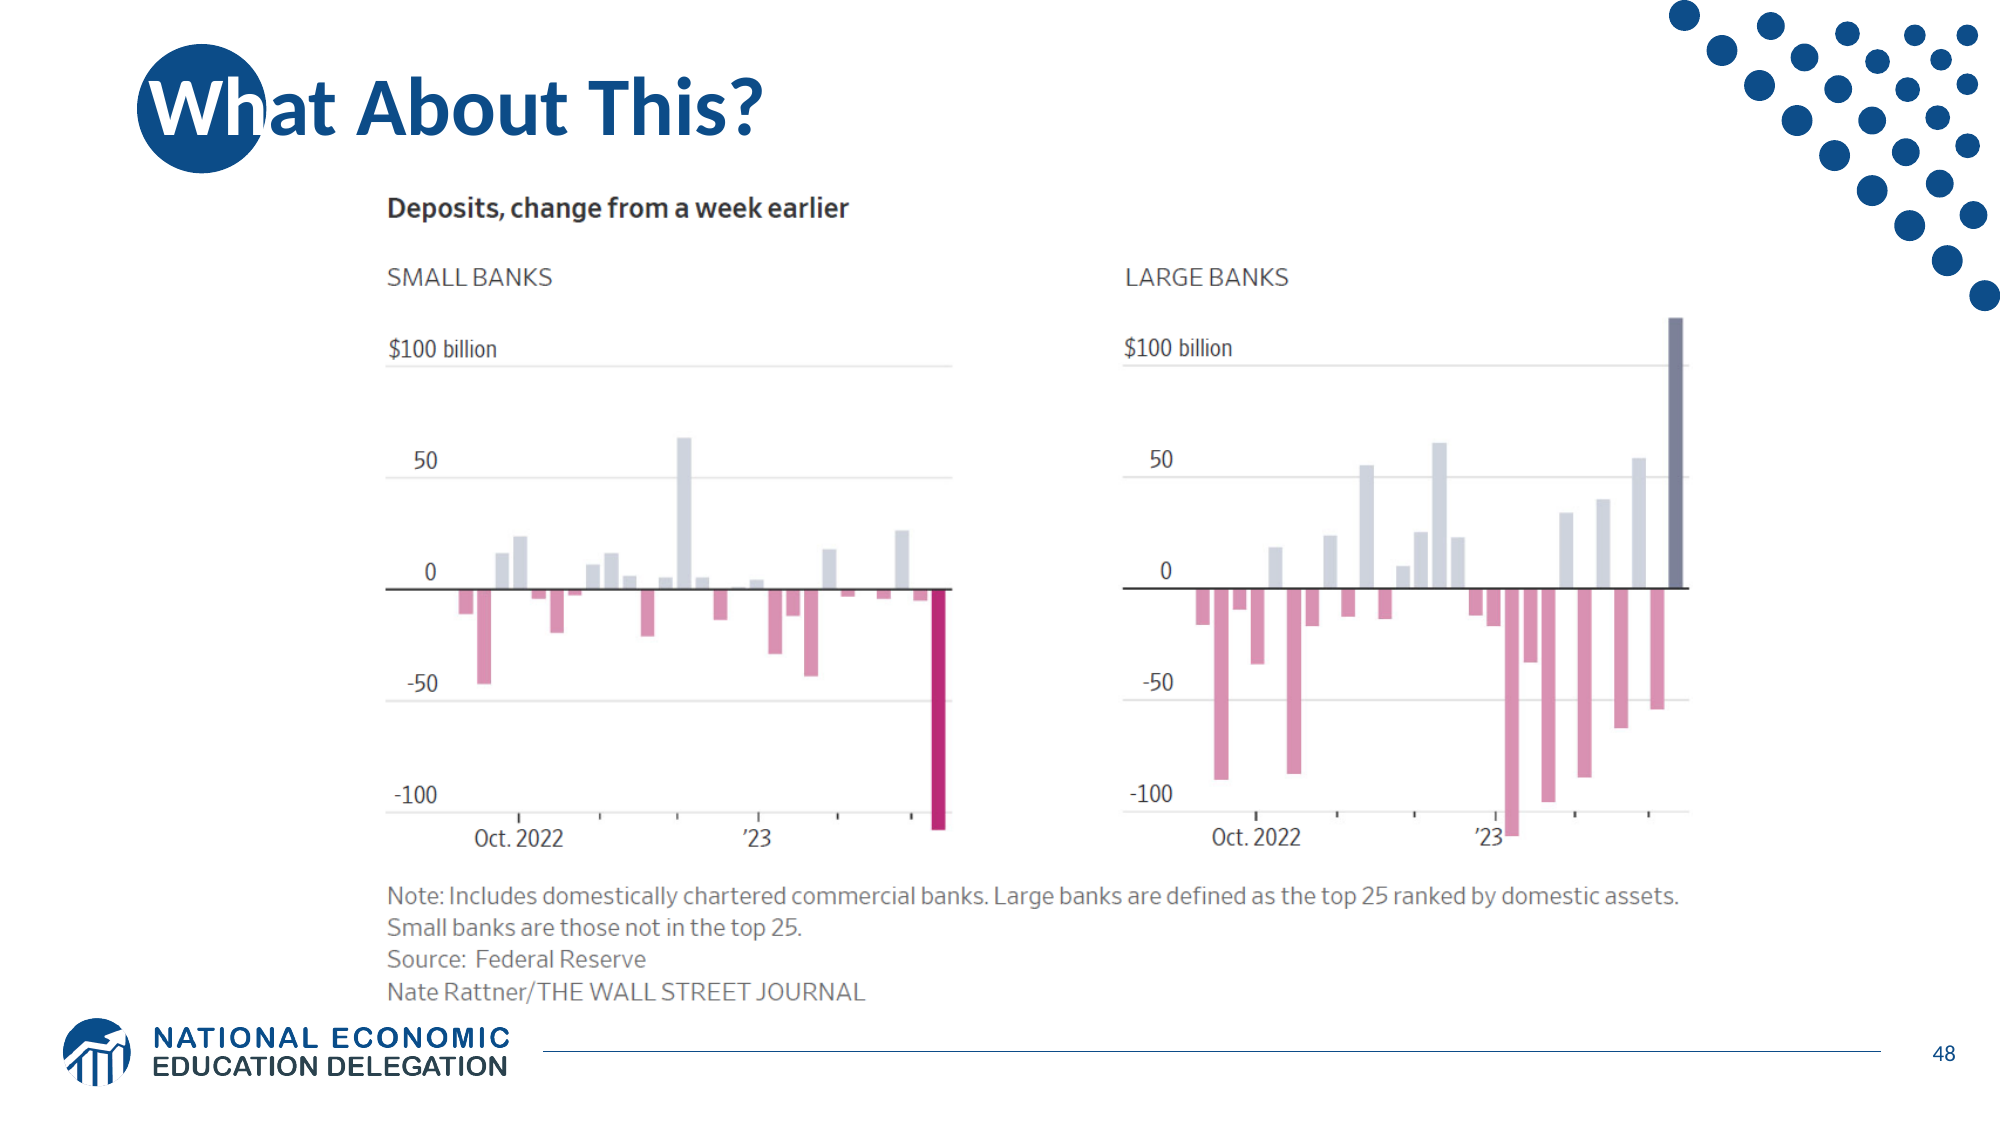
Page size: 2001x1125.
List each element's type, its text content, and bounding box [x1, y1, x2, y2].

picture [55, 1013, 520, 1091]
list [361, 158, 1747, 1022]
slide_number 48 [1521, 1022, 1972, 1082]
title What About This? [133, 0, 1859, 218]
